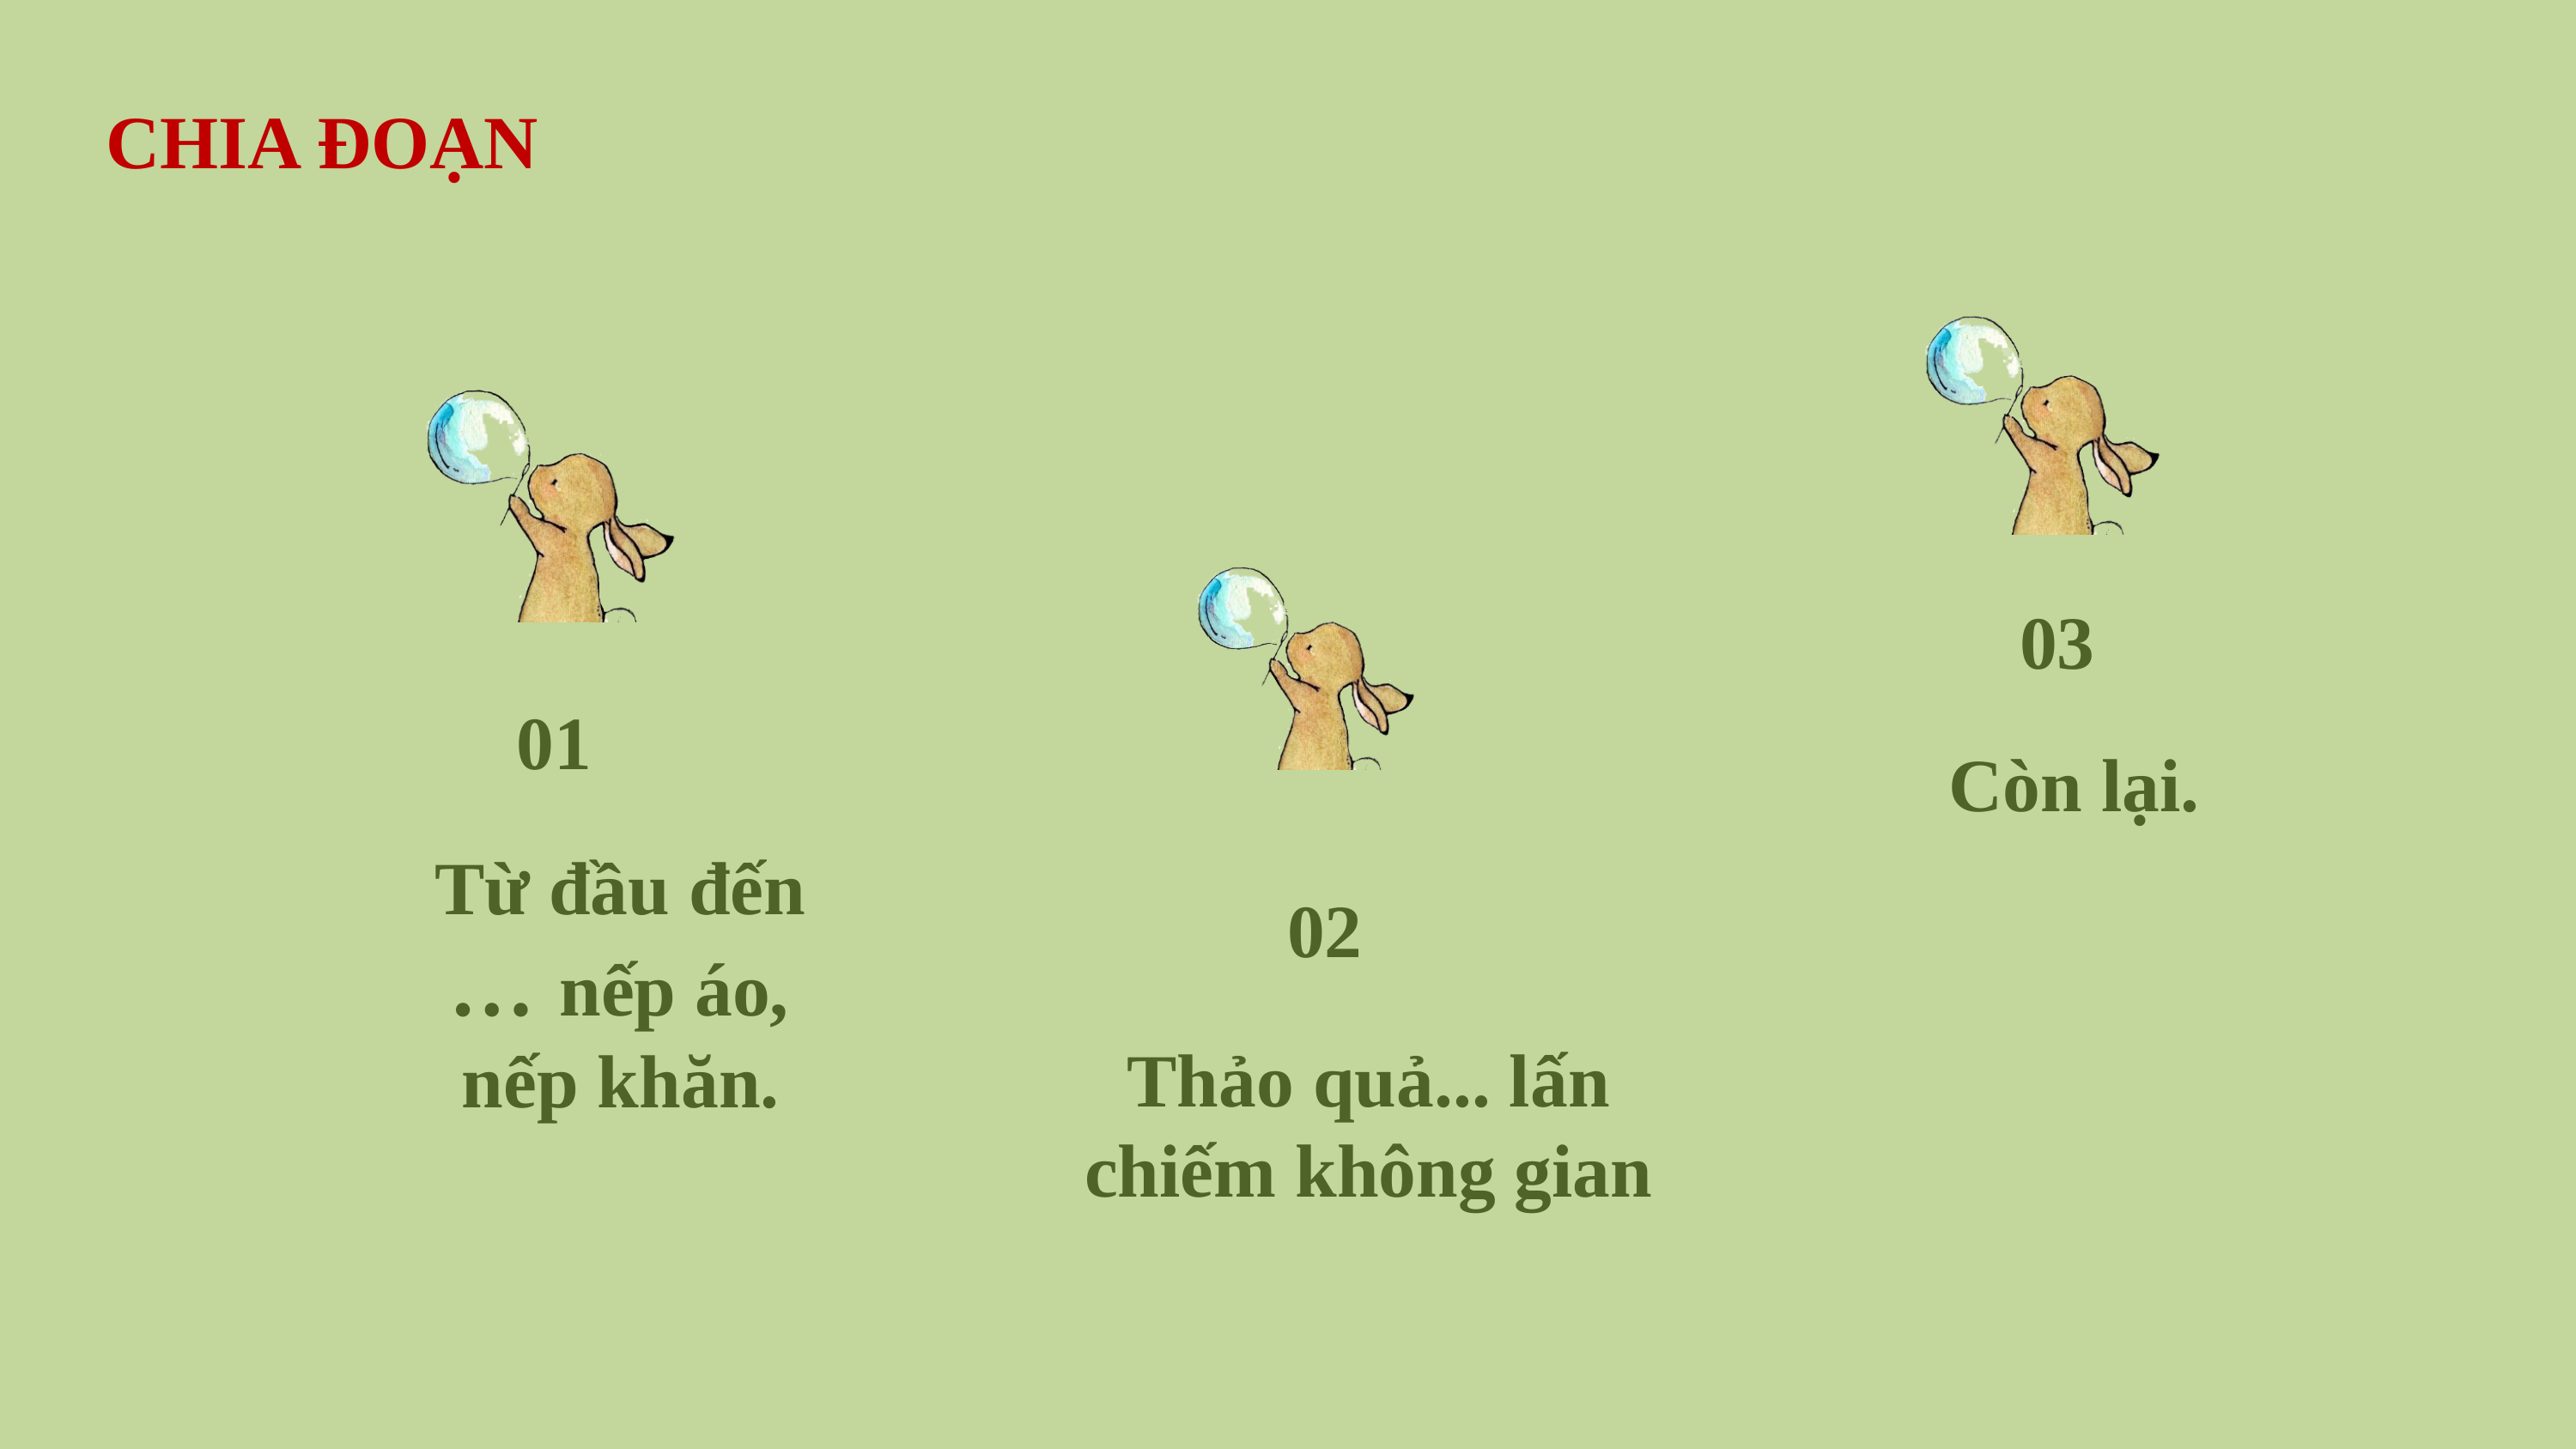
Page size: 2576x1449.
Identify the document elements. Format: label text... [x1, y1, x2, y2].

picture [1906, 260, 2182, 536]
picture [406, 330, 698, 622]
text_box CHIA ĐOẠN [94, 87, 841, 191]
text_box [1935, 587, 2307, 834]
picture [1179, 515, 1435, 771]
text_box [1067, 876, 1670, 1221]
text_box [374, 688, 867, 1133]
